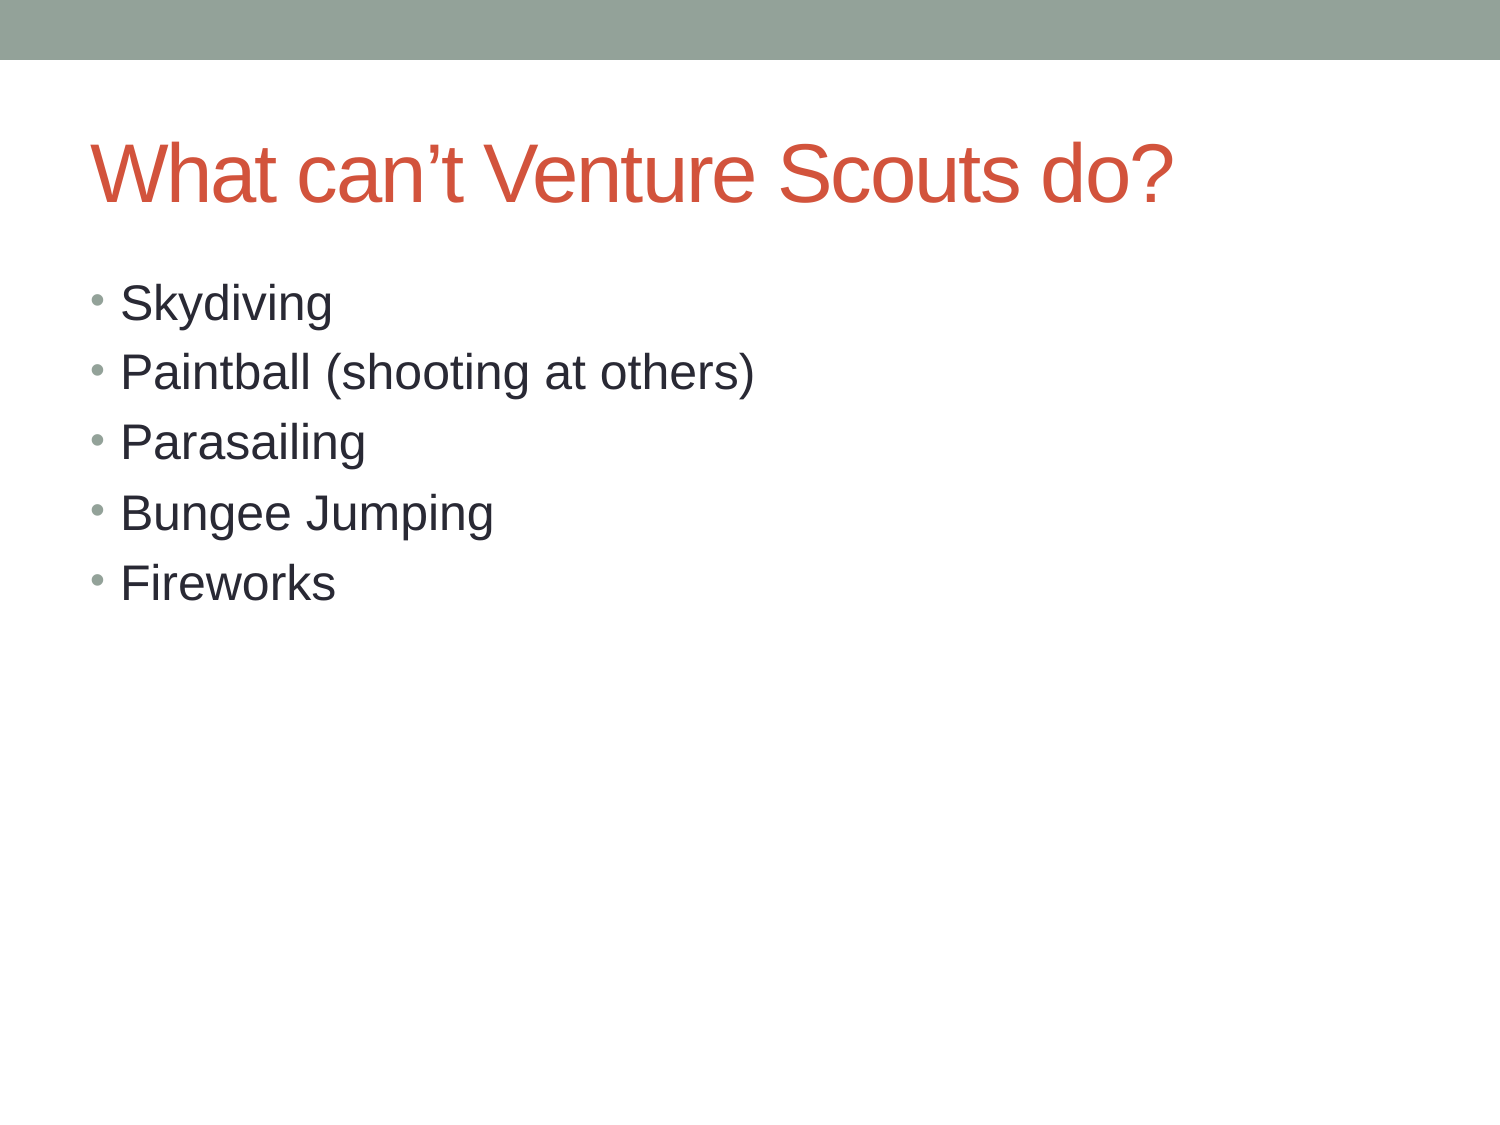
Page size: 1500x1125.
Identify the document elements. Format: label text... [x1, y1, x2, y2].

title What can’t Venture Scouts do? [75, 87, 1425, 250]
list Skydiving Paintball (shooting at others) Parasailing Bungee Jumping Fireworks [75, 262, 1425, 1063]
